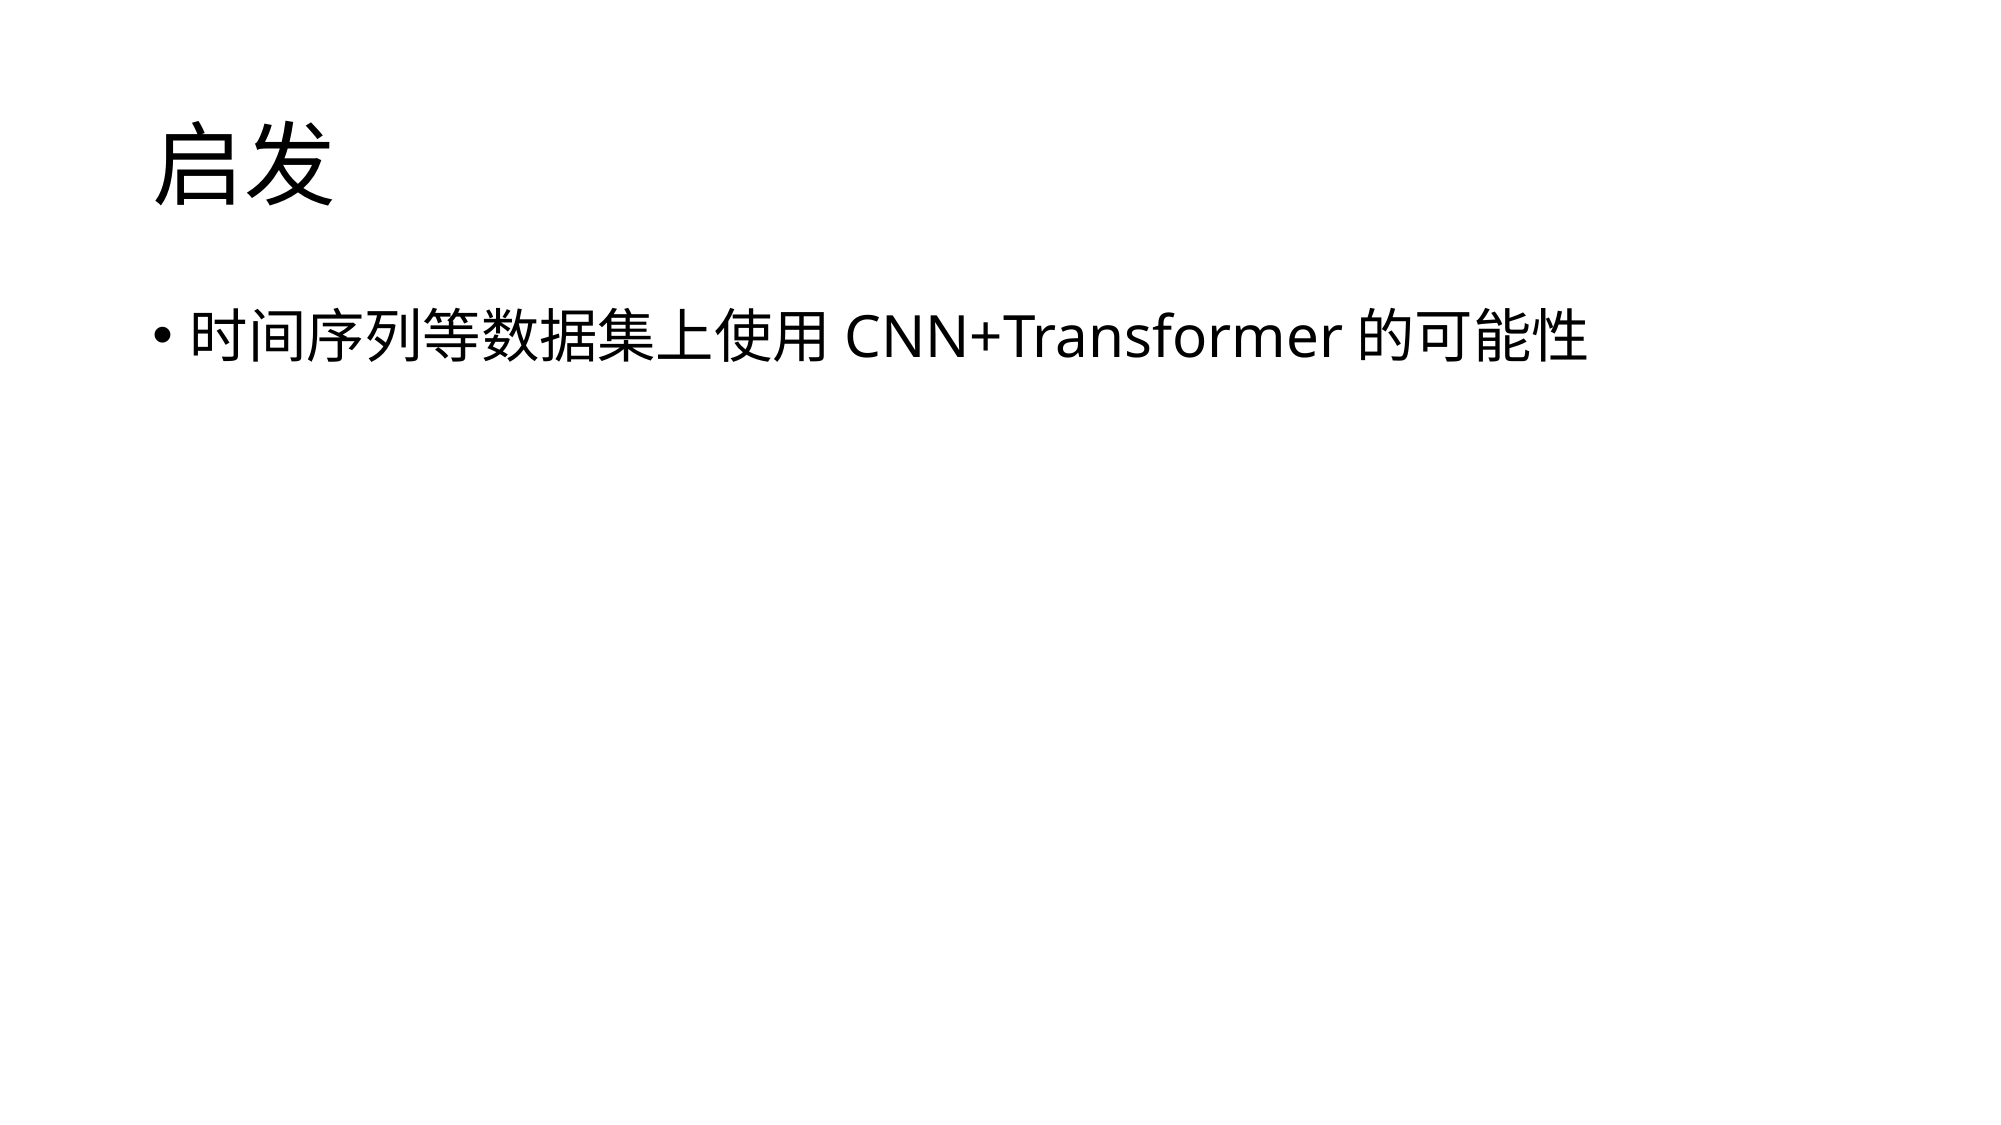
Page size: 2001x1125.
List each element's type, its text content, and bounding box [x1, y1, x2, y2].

list 时间序列等数据集上使用CNN+Transformer的可能性 [137, 299, 1863, 1014]
title 启发 [137, 59, 1863, 278]
